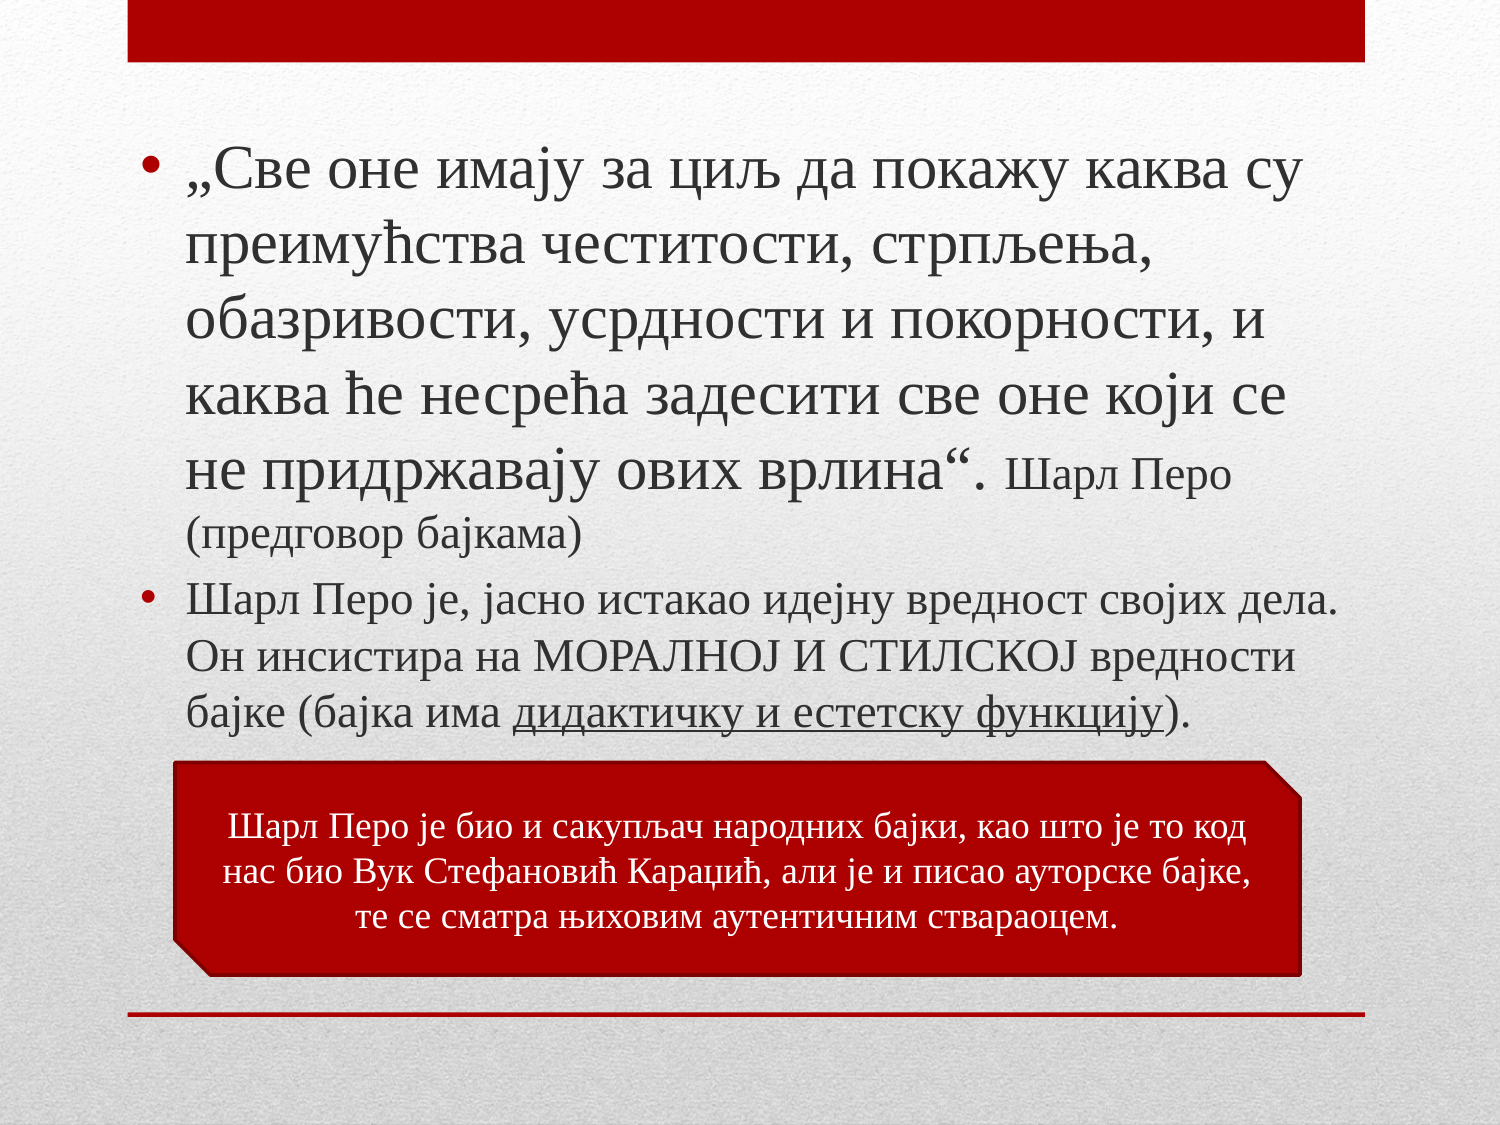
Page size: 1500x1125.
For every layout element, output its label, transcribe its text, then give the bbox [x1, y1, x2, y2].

text_box Шарл Перо је био и сакупљач народних бајки, као што је то код нас био Вук Стефановић Караџић, али је и писао ауторске бајке, те се сматра њиховим аутентичним ствараоцем. [173, 760, 1302, 977]
list „Све оне имају за циљ да покажу каква су преимућства честитости, стрпљења, обазривости, усрдности и покорности, и каква ће несрећа задесити све оне који се не придржавају ових врлина“. Шарл Перо (предговор бајкама) Шарл Перо је, јасно истакао идејну вредност својих дела. Он инсистира на МОРАЛНОЈ И СТИЛСКОЈ вредности бајке (бајка има дидактичку и естетску функцију). [125, 112, 1363, 750]
